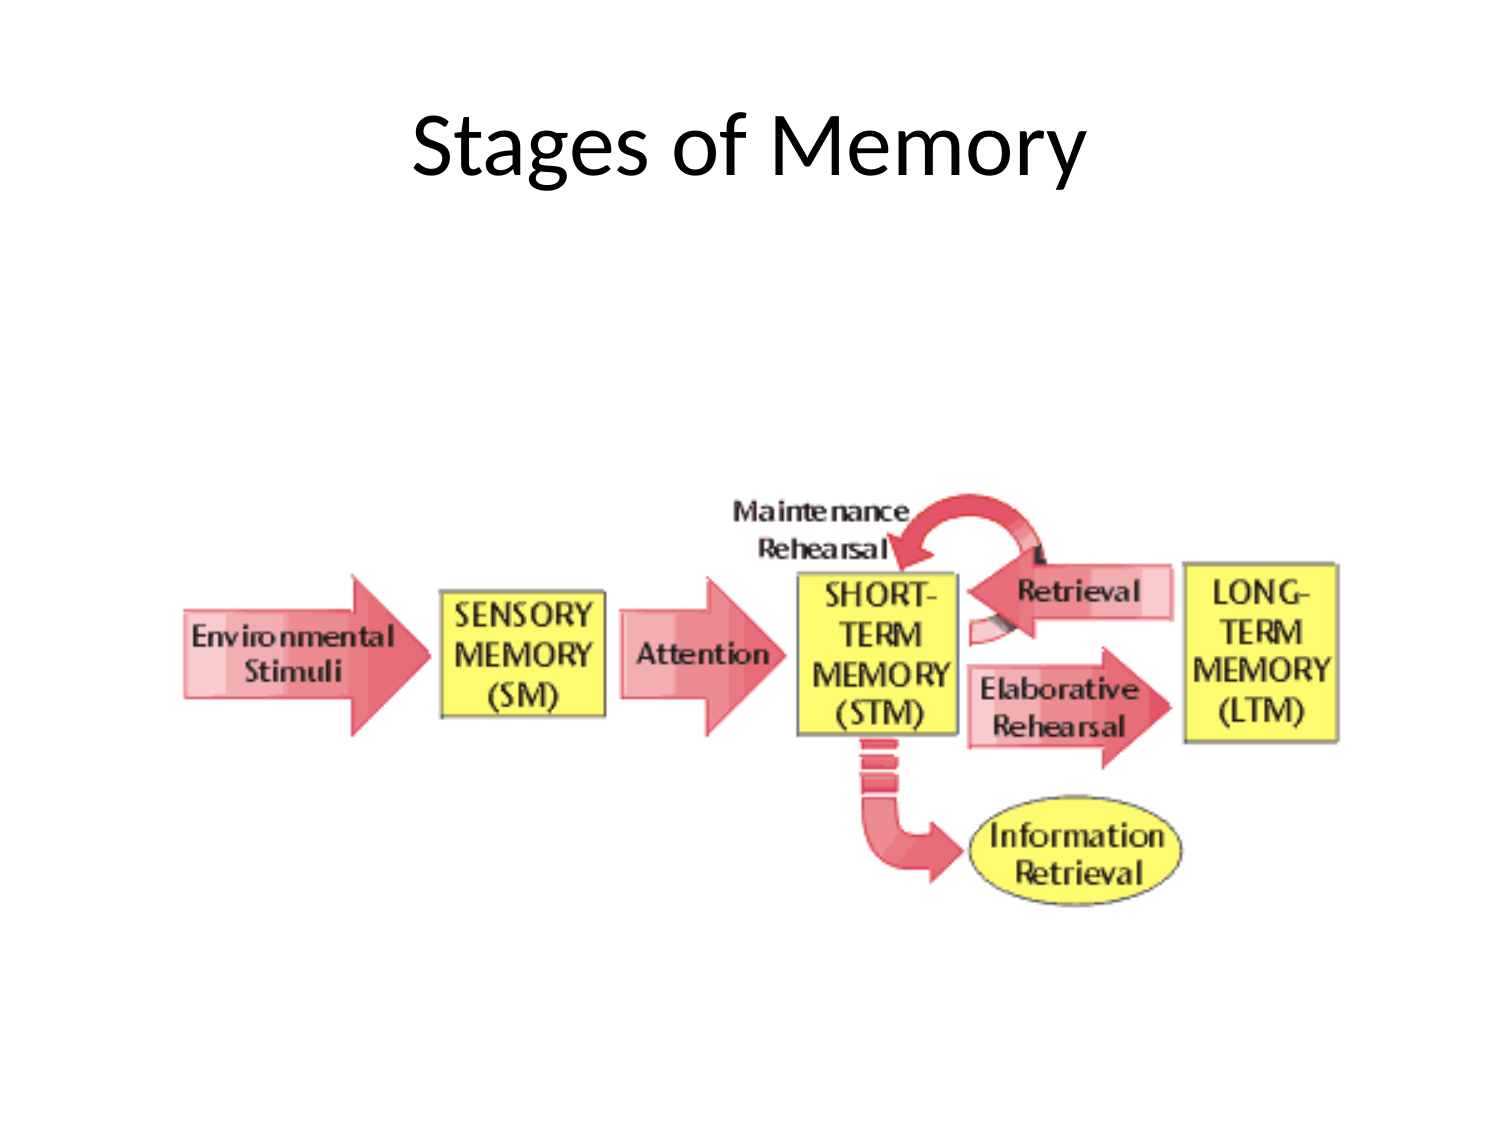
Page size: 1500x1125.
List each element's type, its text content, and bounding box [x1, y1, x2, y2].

title Stages of Memory [75, 45, 1425, 233]
picture [174, 487, 1348, 918]
